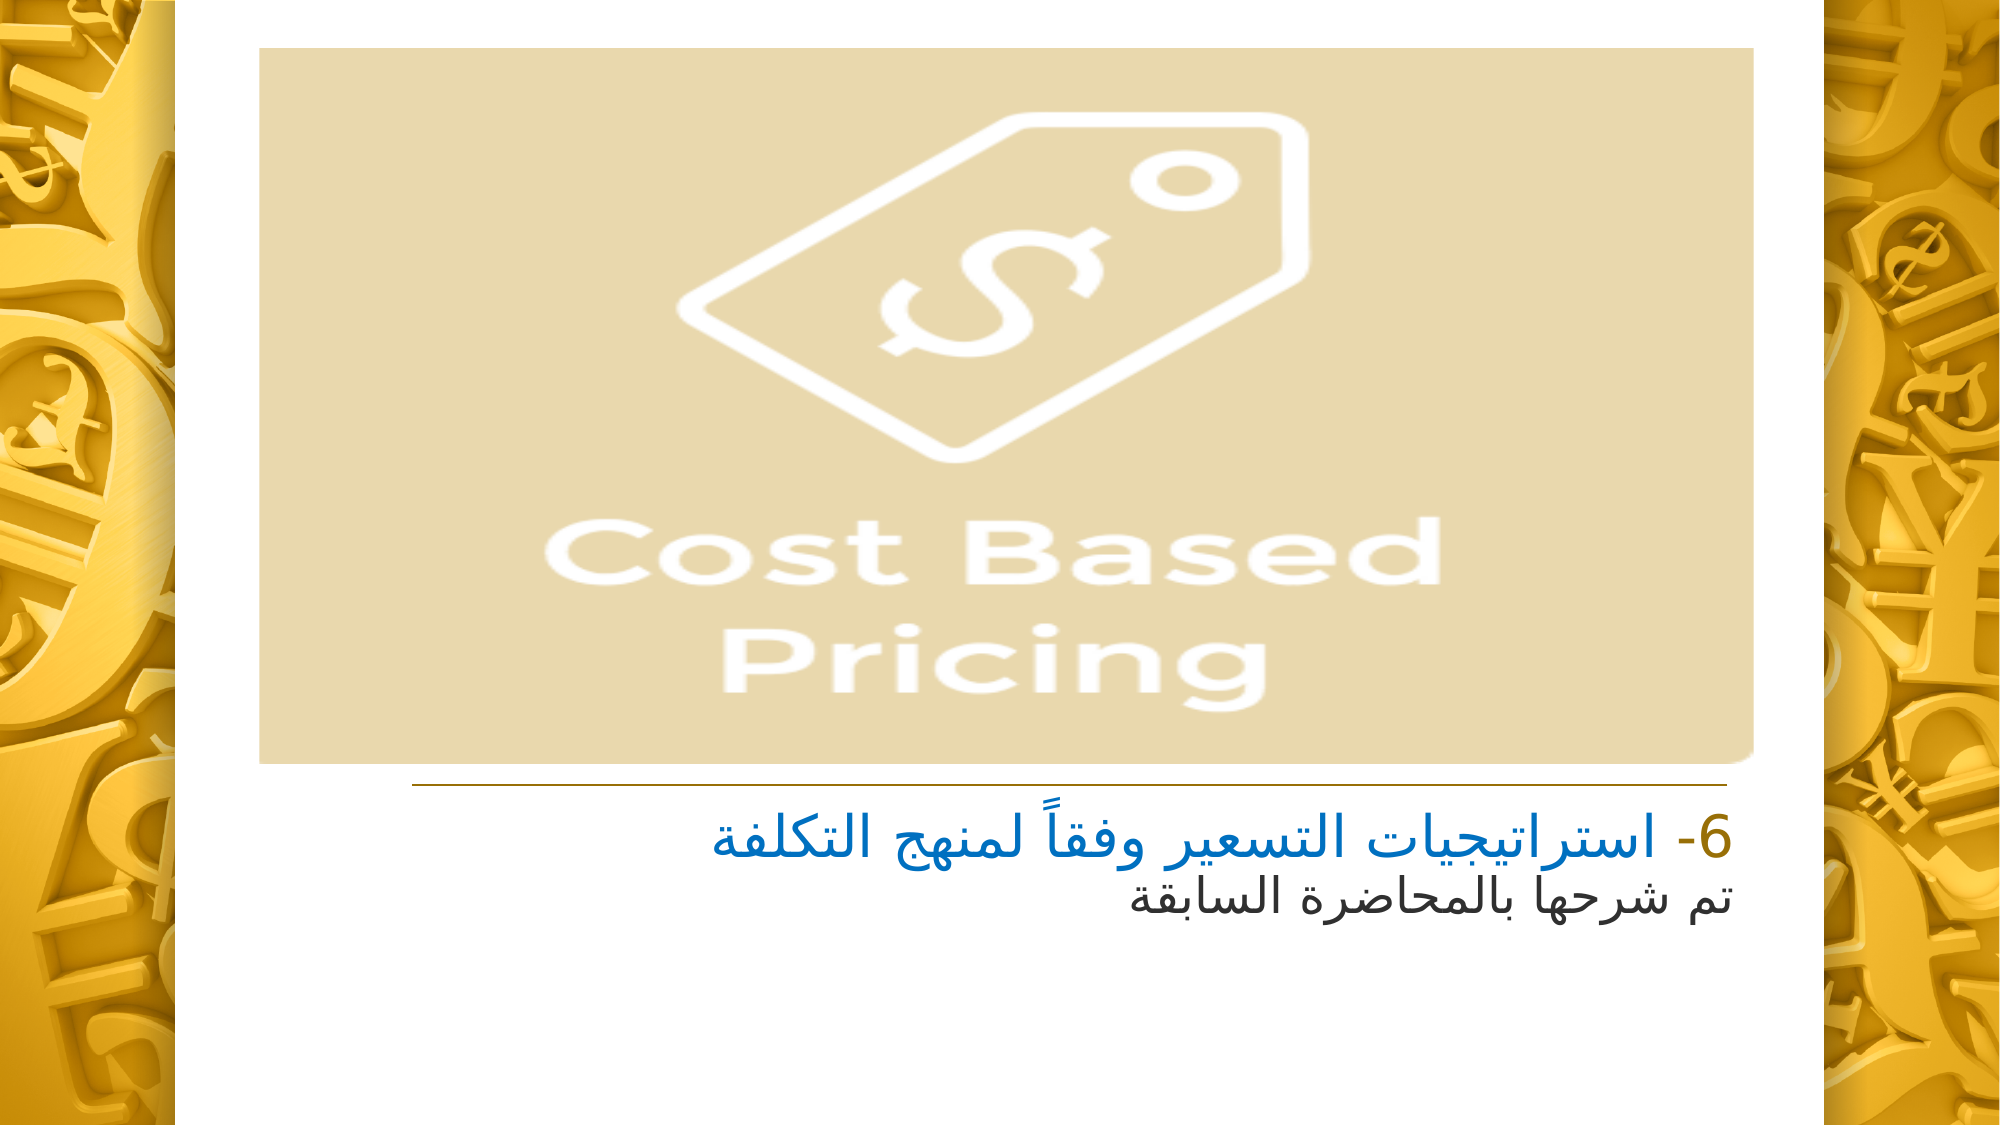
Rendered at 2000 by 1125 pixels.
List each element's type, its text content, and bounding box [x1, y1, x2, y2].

picture [1824, 0, 2000, 1125]
picture [259, 48, 1754, 764]
list 6- استراتيجيات التسعير وفقاً لمنهج التكلفة تم شرحها بالمحاضرة السابقة [399, 800, 1750, 1012]
picture [0, 0, 175, 1125]
